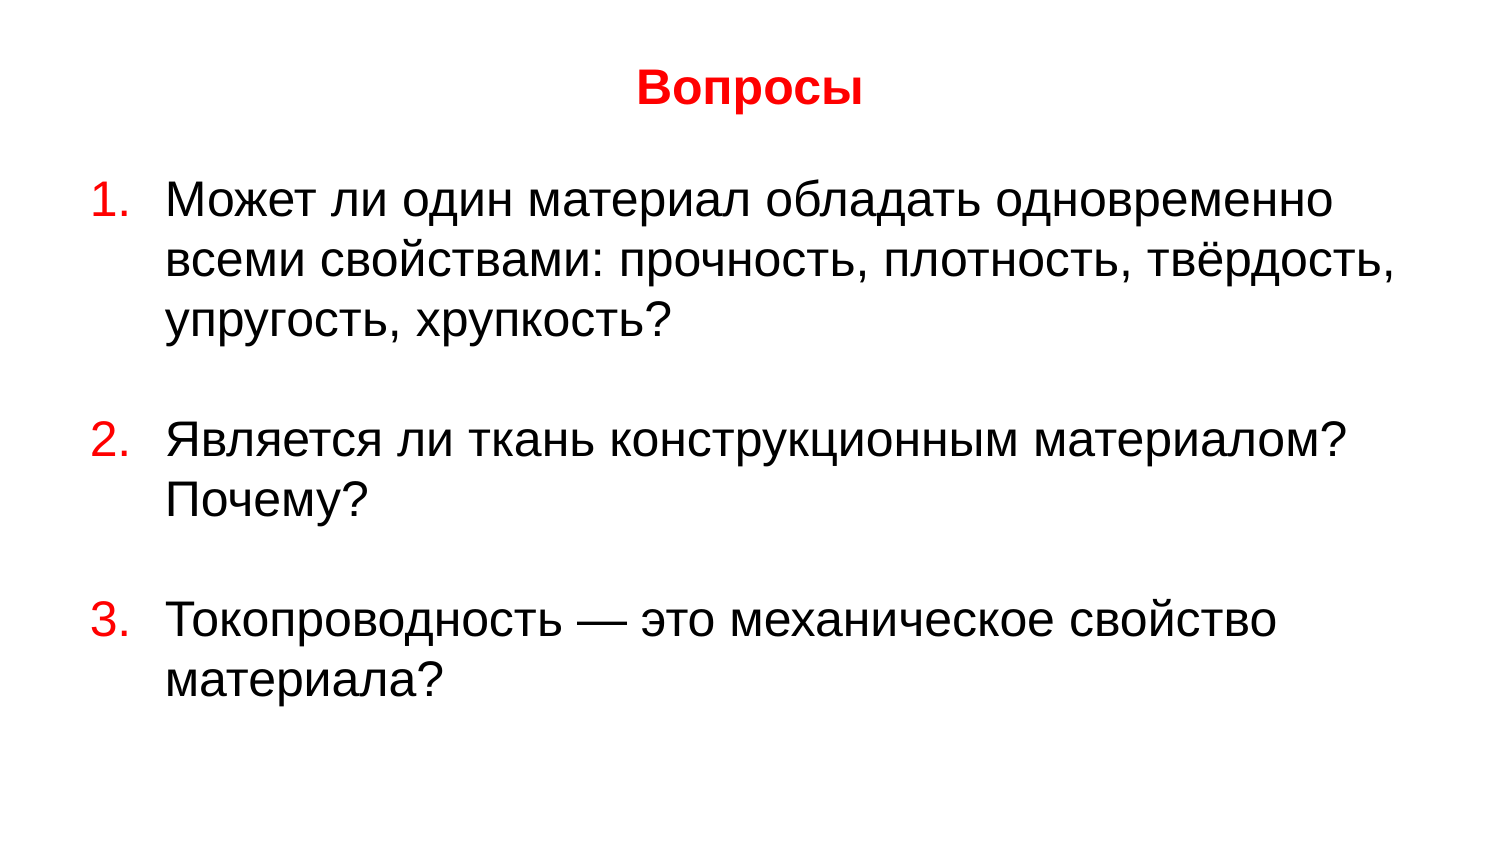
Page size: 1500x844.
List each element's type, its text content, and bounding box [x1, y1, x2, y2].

text_box Может ли один материал обладать одновременно всеми свойствами: прочность, плотность, твёрдость, упругость, хрупкость? Является ли ткань конструкционным материалом? Почему? Токопроводность — это механическое свойство материала? [74, 159, 1413, 715]
text_box Вопросы [299, 46, 1200, 122]
